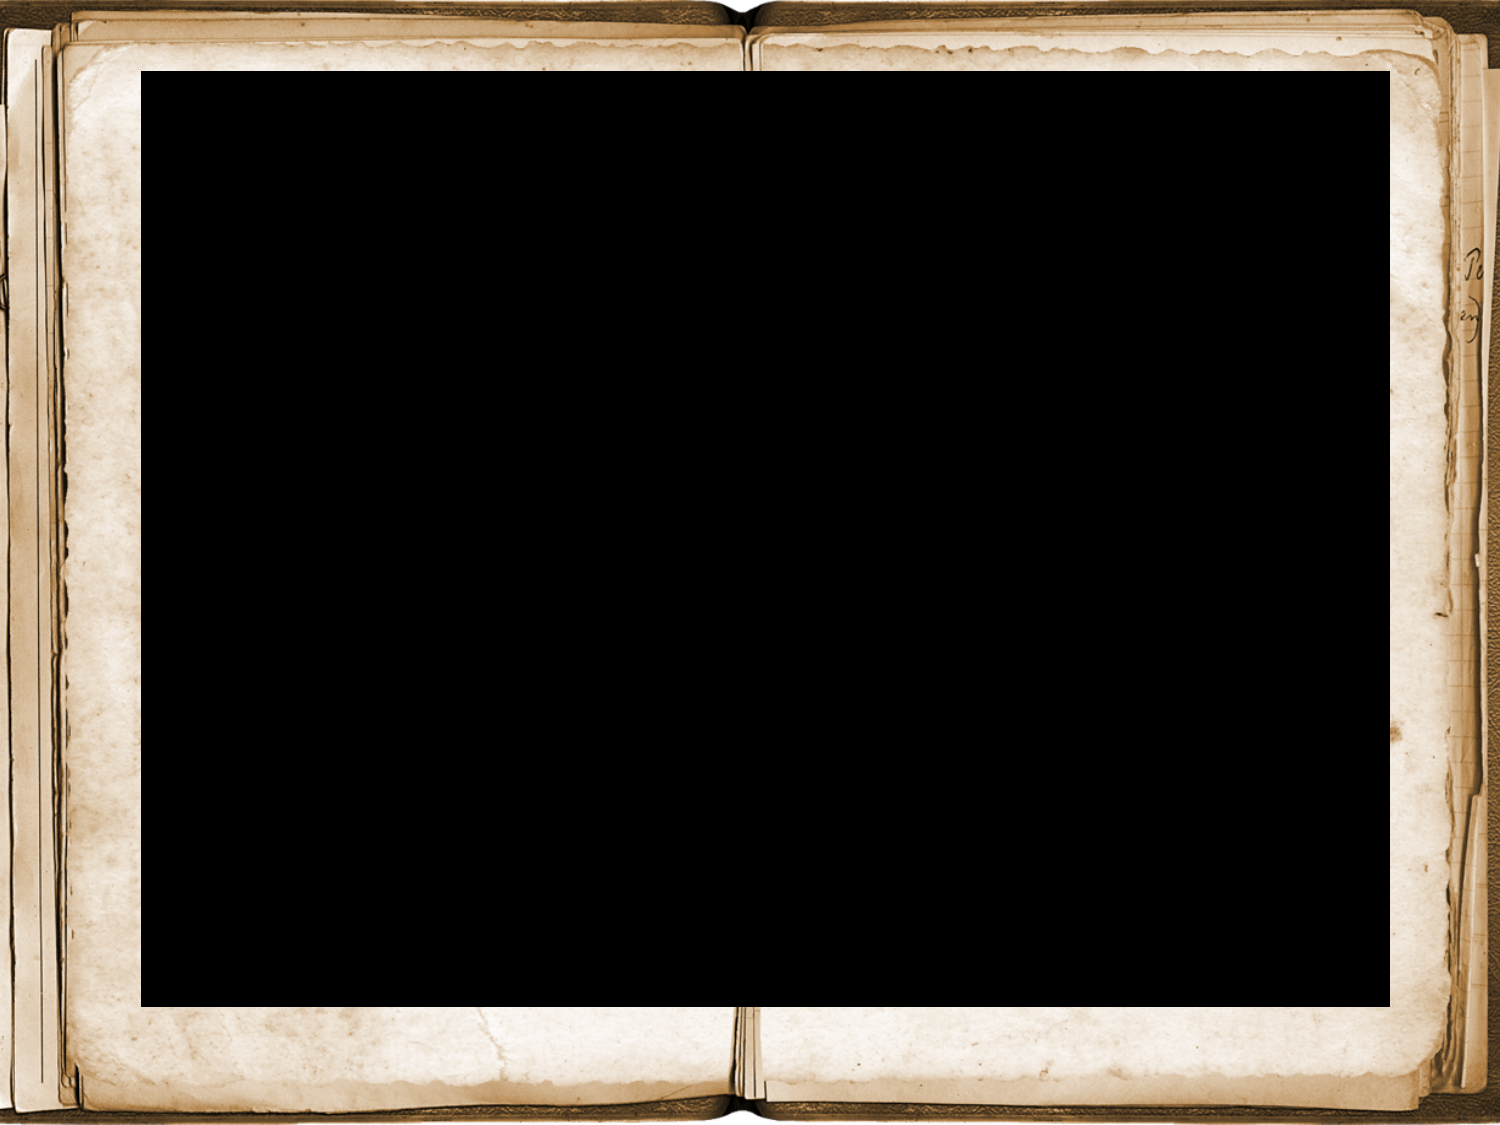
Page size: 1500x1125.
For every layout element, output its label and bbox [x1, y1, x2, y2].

picture [0, 0, 1500, 1125]
text_box [140, 70, 1391, 1009]
